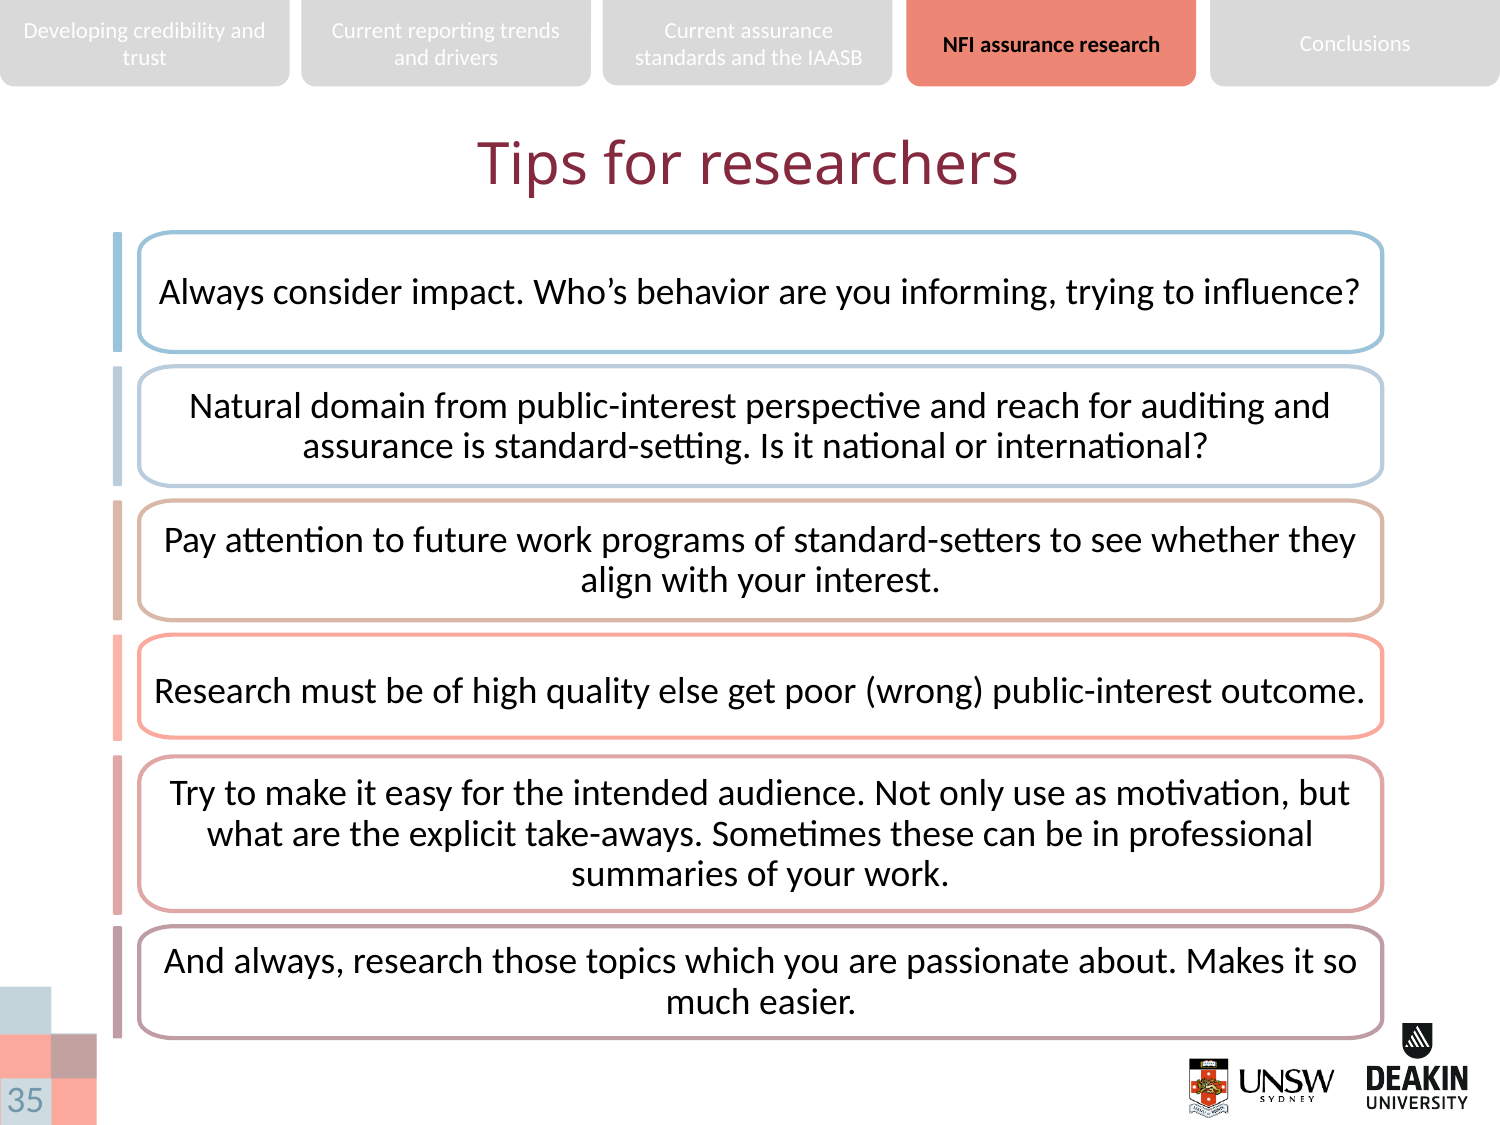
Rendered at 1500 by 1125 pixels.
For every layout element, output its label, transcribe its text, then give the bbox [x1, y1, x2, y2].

picture [1179, 1052, 1343, 1120]
text_box [0, 0, 292, 89]
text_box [112, 231, 1383, 1039]
title Tips for researchers [18, 86, 1479, 236]
text_box Current reporting trends and drivers [301, 7, 591, 78]
slide_number 35 [0, 1067, 65, 1125]
text_box Developing credibility and trust [0, 7, 290, 78]
text_box Conclusions [1210, 20, 1500, 63]
text_box [600, 0, 895, 88]
text_box NFI assurance research [906, 21, 1197, 64]
text_box [904, 0, 1199, 89]
text_box [1208, 0, 1500, 89]
text_box [299, 0, 594, 89]
text_box Current assurance standards and the IAASB [604, 7, 894, 78]
